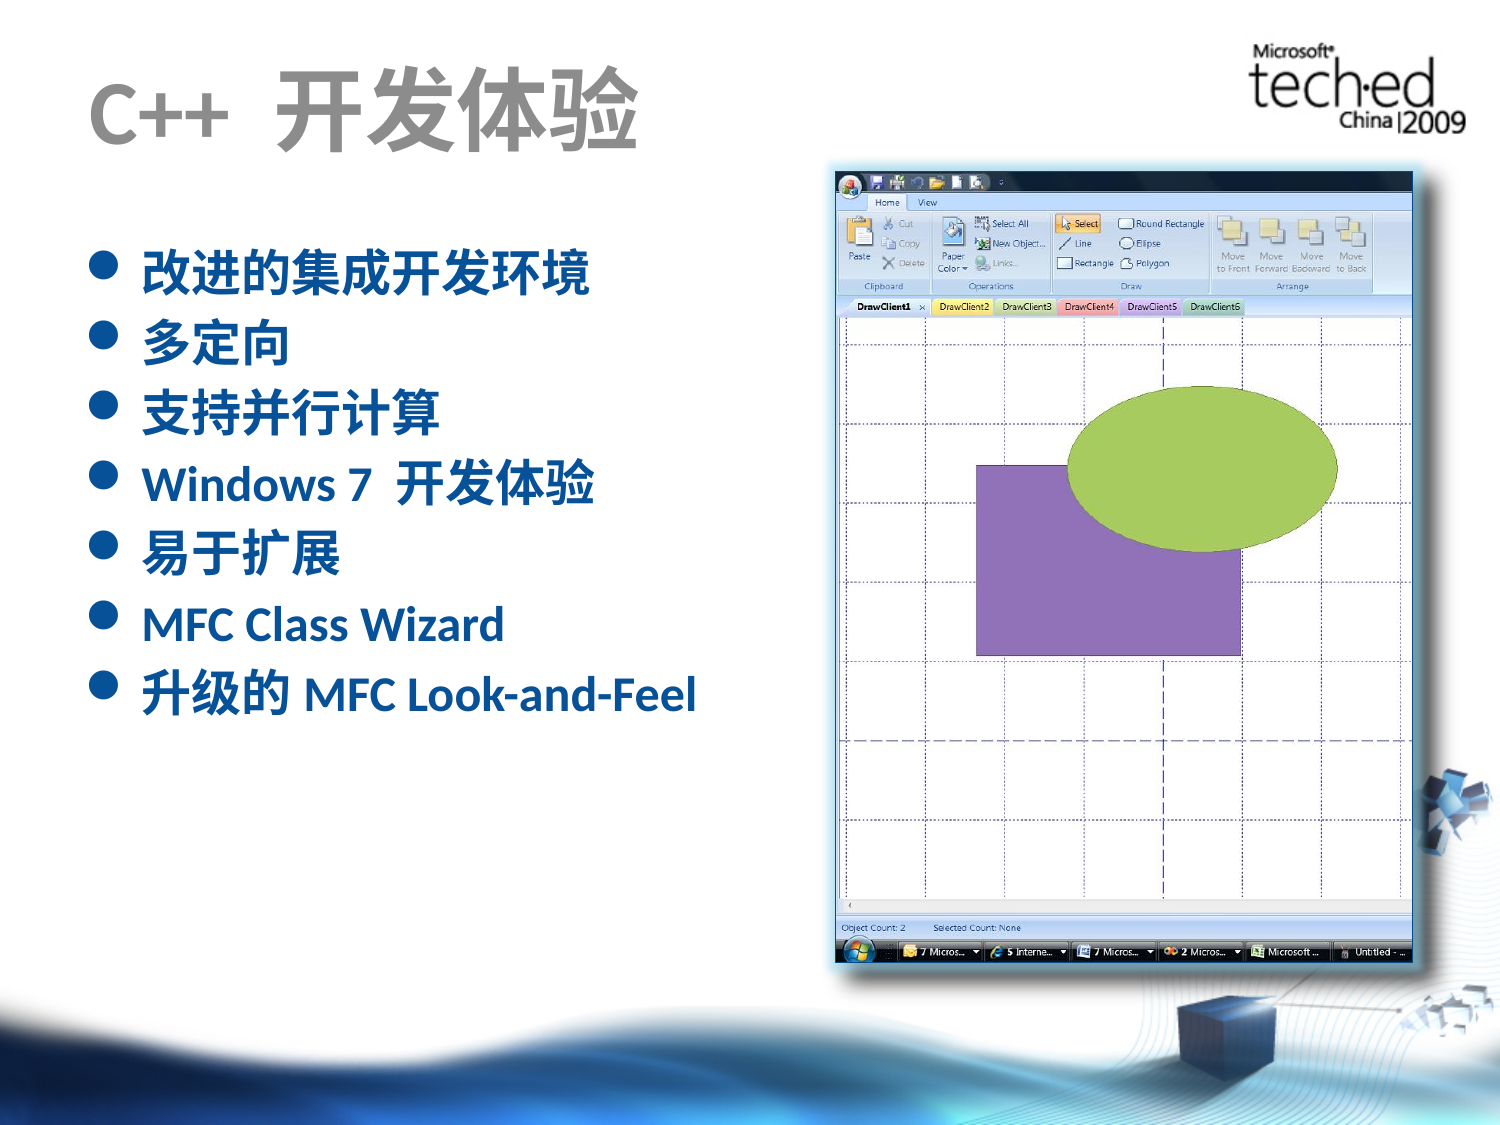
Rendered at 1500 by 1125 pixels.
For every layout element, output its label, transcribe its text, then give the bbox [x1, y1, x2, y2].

list 改进的集成开发环境 多定向 支持并行计算 Windows 7 开发体验 易于扩展 MFC Class Wizard 升级的MFC Look-and-Feel [70, 234, 815, 315]
title C++ 开发体验 [75, 45, 1425, 233]
picture [0, 0, 1500, 1125]
